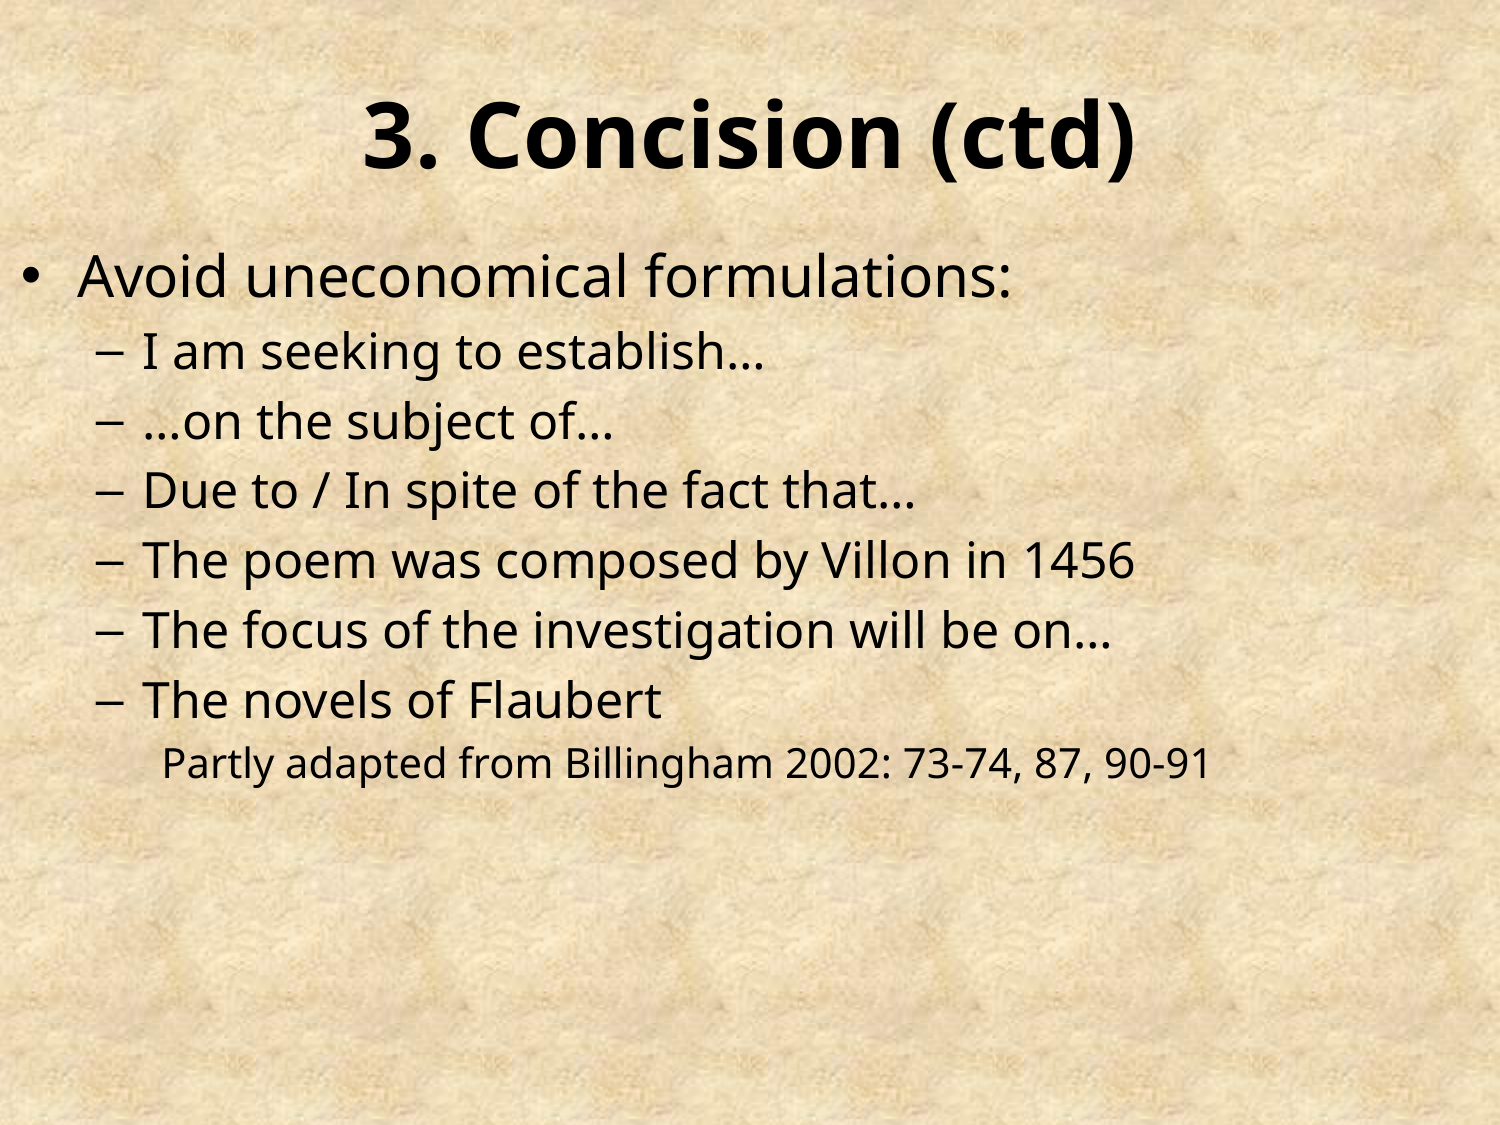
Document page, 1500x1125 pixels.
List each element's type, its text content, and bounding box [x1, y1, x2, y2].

list Avoid uneconomical formulations: I am seeking to establish… …on the subject of… Due to / In spite of the fact that… The poem was composed by Villon in 1456 The focus of the investigation will be on… The novels of Flaubert Partly adapted from Billingham 2002: 73-74, 87, 90-91 [5, 231, 1495, 1118]
title 3. Concision (ctd) [75, 30, 1425, 231]
picture [0, 0, 1500, 1125]
